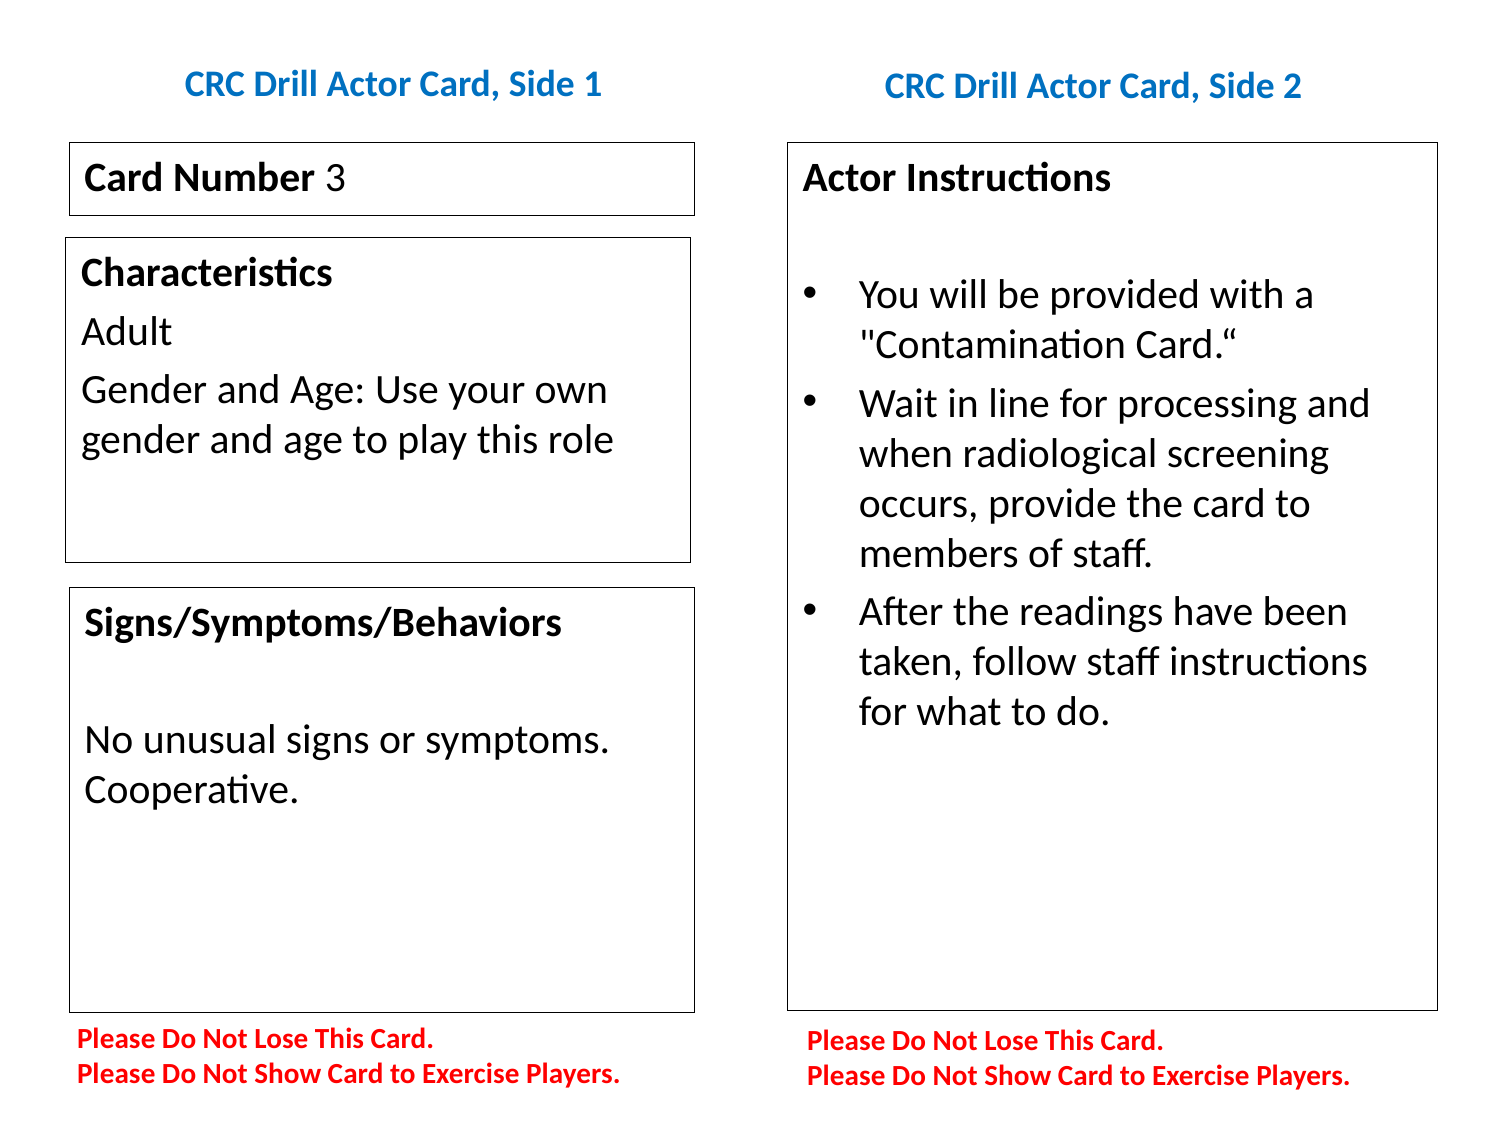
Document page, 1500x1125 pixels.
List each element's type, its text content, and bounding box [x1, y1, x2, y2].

list Characteristics Adult Gender and Age: Use your own gender and age to play this role [65, 237, 691, 563]
text_box CRC Drill Actor Card, Side 2 [762, 24, 1425, 143]
text_box Signs/Symptoms/Behaviors No unusual signs or symptoms. Cooperative. [69, 587, 695, 1013]
text_box Card Number 3 [69, 142, 695, 216]
title CRC Drill Actor Card, Side 1 [62, 23, 725, 141]
text_box Please Do Not Lose This Card. Please Do Not Show Card to Exercise Players. [792, 1013, 1425, 1099]
list Actor Instructions You will be provided with a "Contamination Card.“ Wait in line for processing and when radiological screening occurs, provide the card to members of staff. After the readings have been taken, follow staff instructions for what to do. [787, 142, 1438, 1011]
text_box Please Do Not Lose This Card. Please Do Not Show Card to Exercise Players. [62, 1012, 695, 1098]
